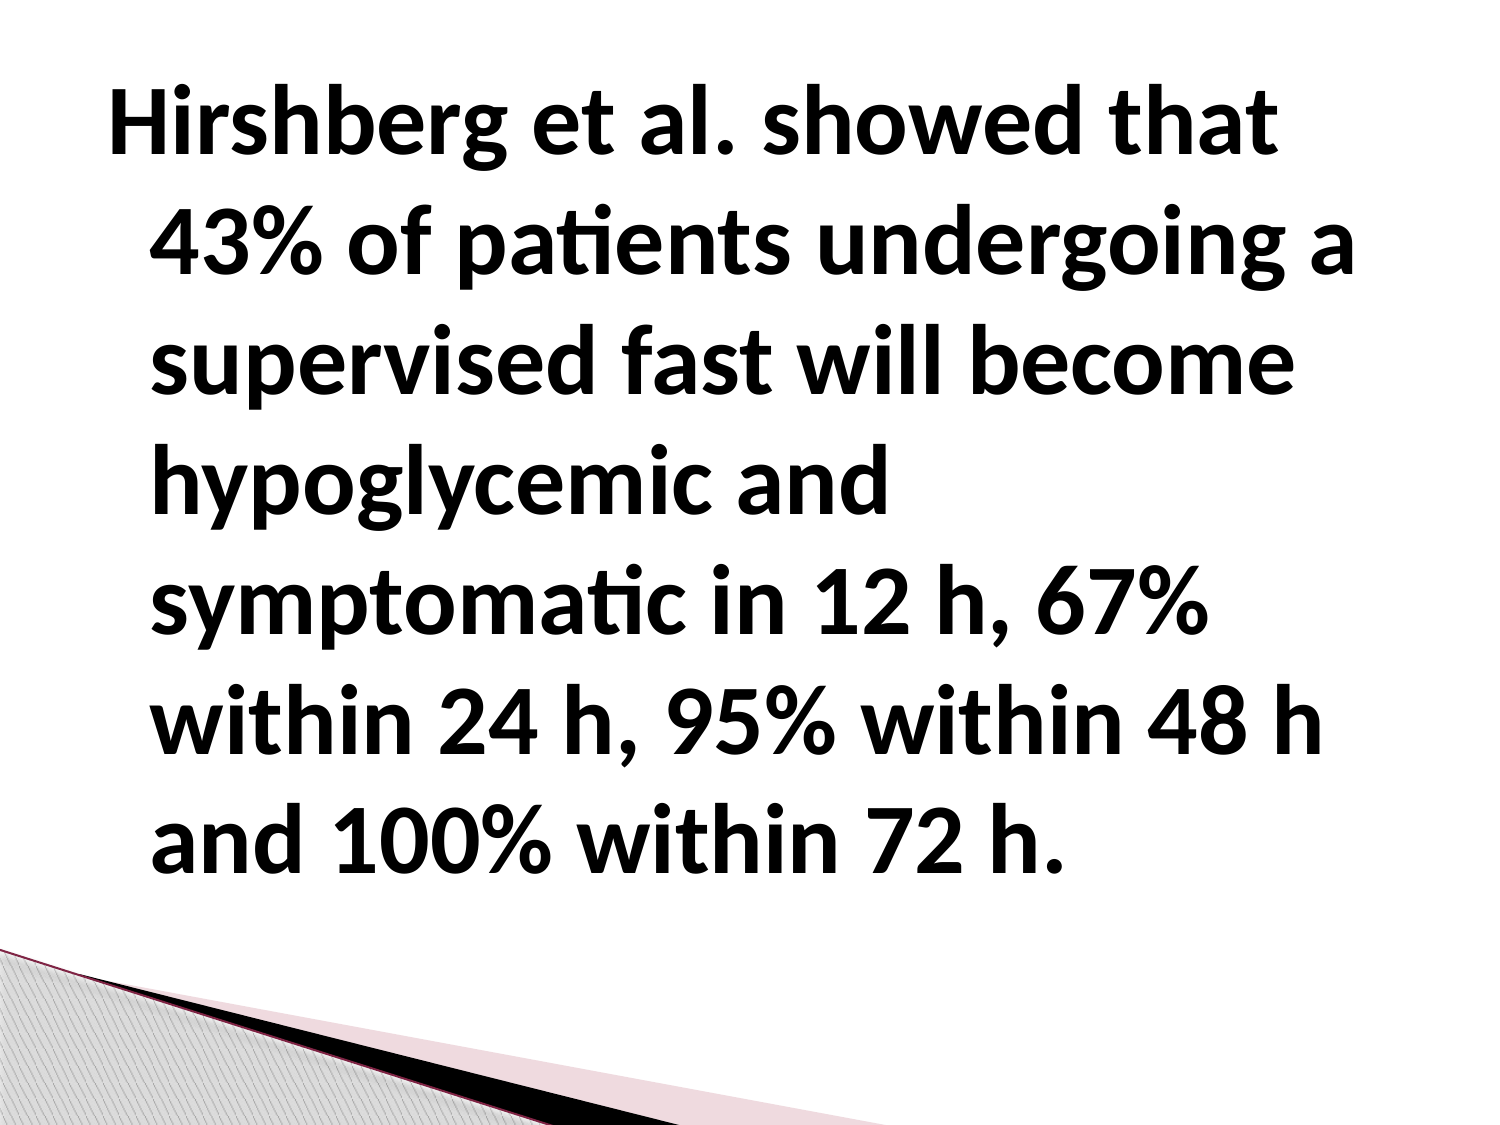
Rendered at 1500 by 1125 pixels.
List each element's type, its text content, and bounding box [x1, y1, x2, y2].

list Hirshberg et al. showed that 43% of patients undergoing a supervised fast will become hypoglycemic and symptomatic in 12 h, 67% within 24 h, 95% within 48 h and 100% within 72 h. [74, 46, 1426, 986]
